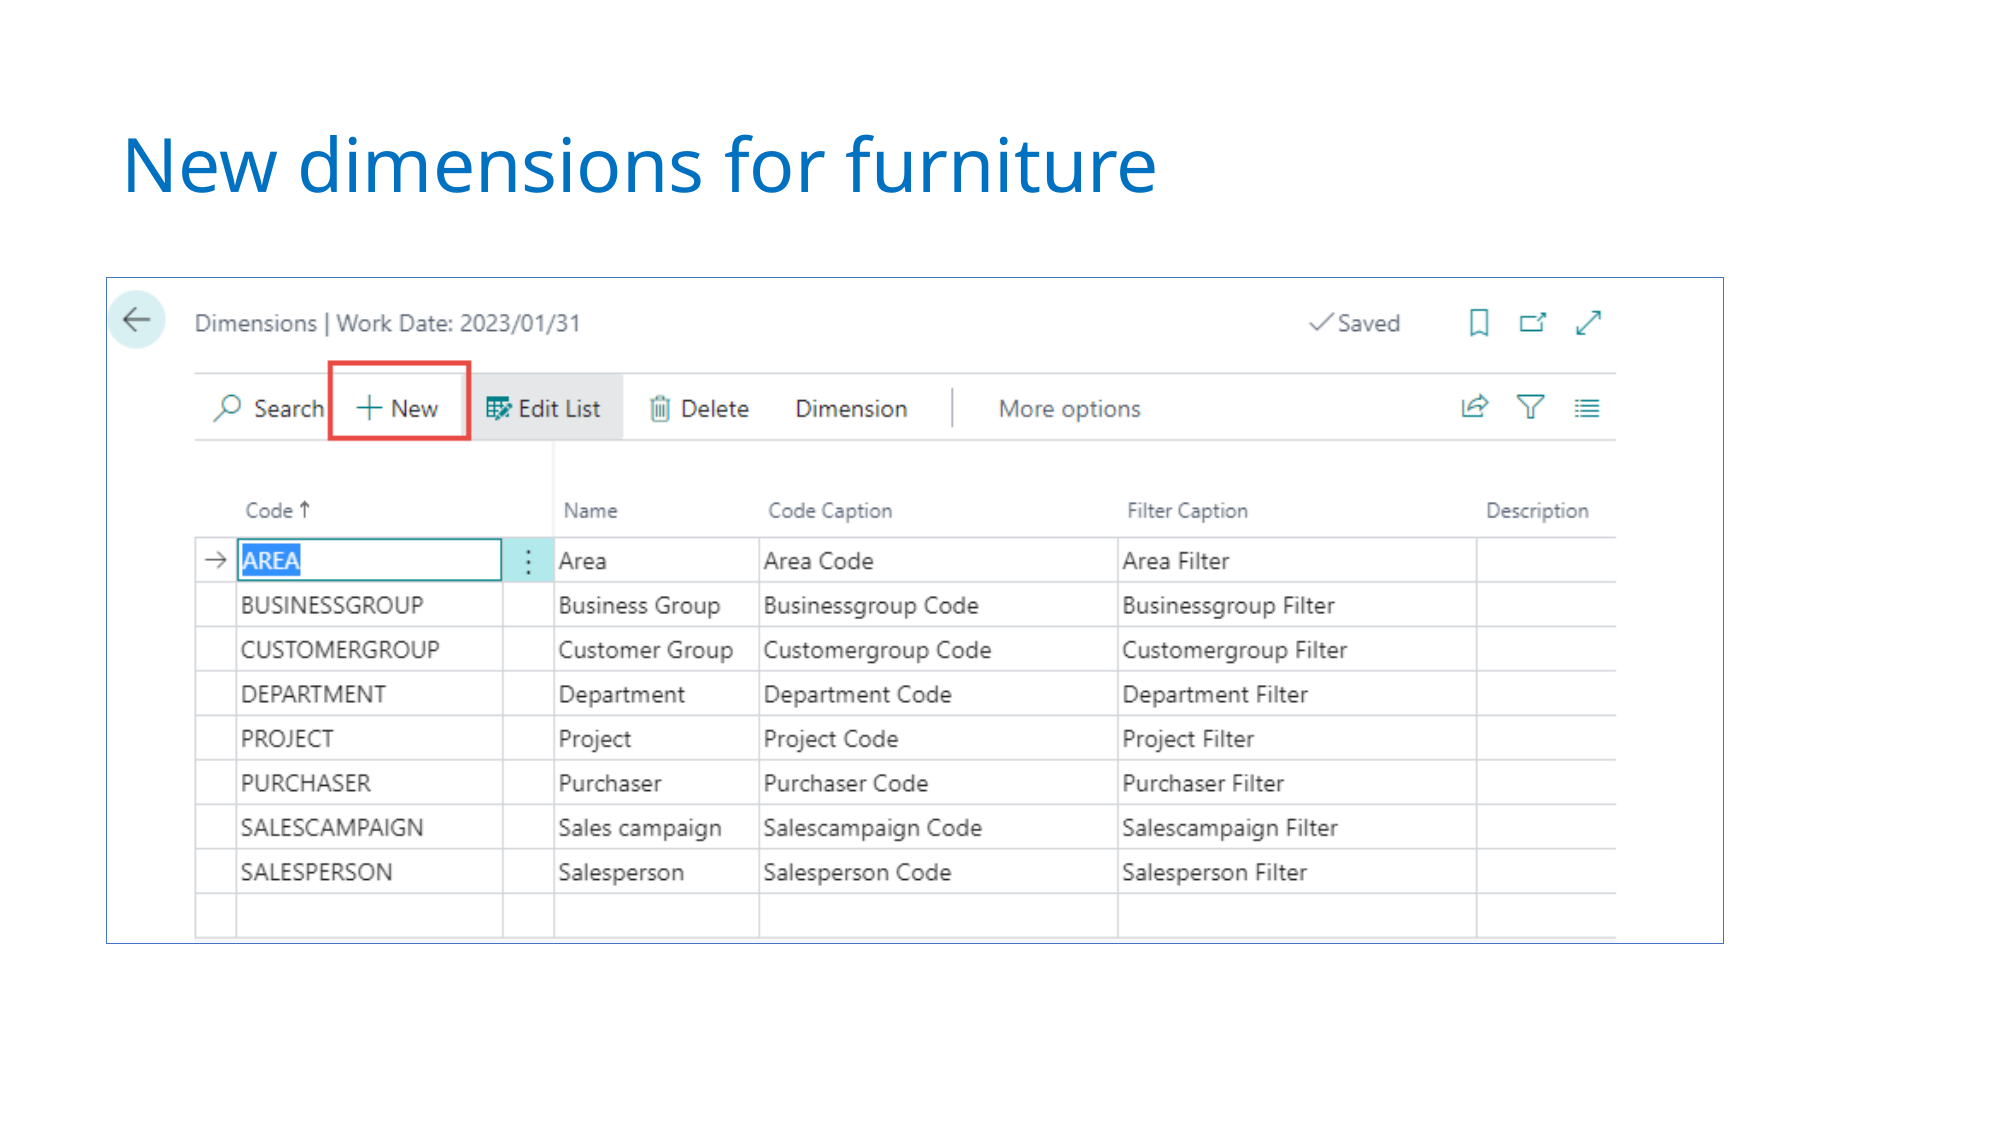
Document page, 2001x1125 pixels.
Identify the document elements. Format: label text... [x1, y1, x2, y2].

picture [106, 277, 1724, 944]
title New dimensions for furniture [106, 59, 1832, 278]
